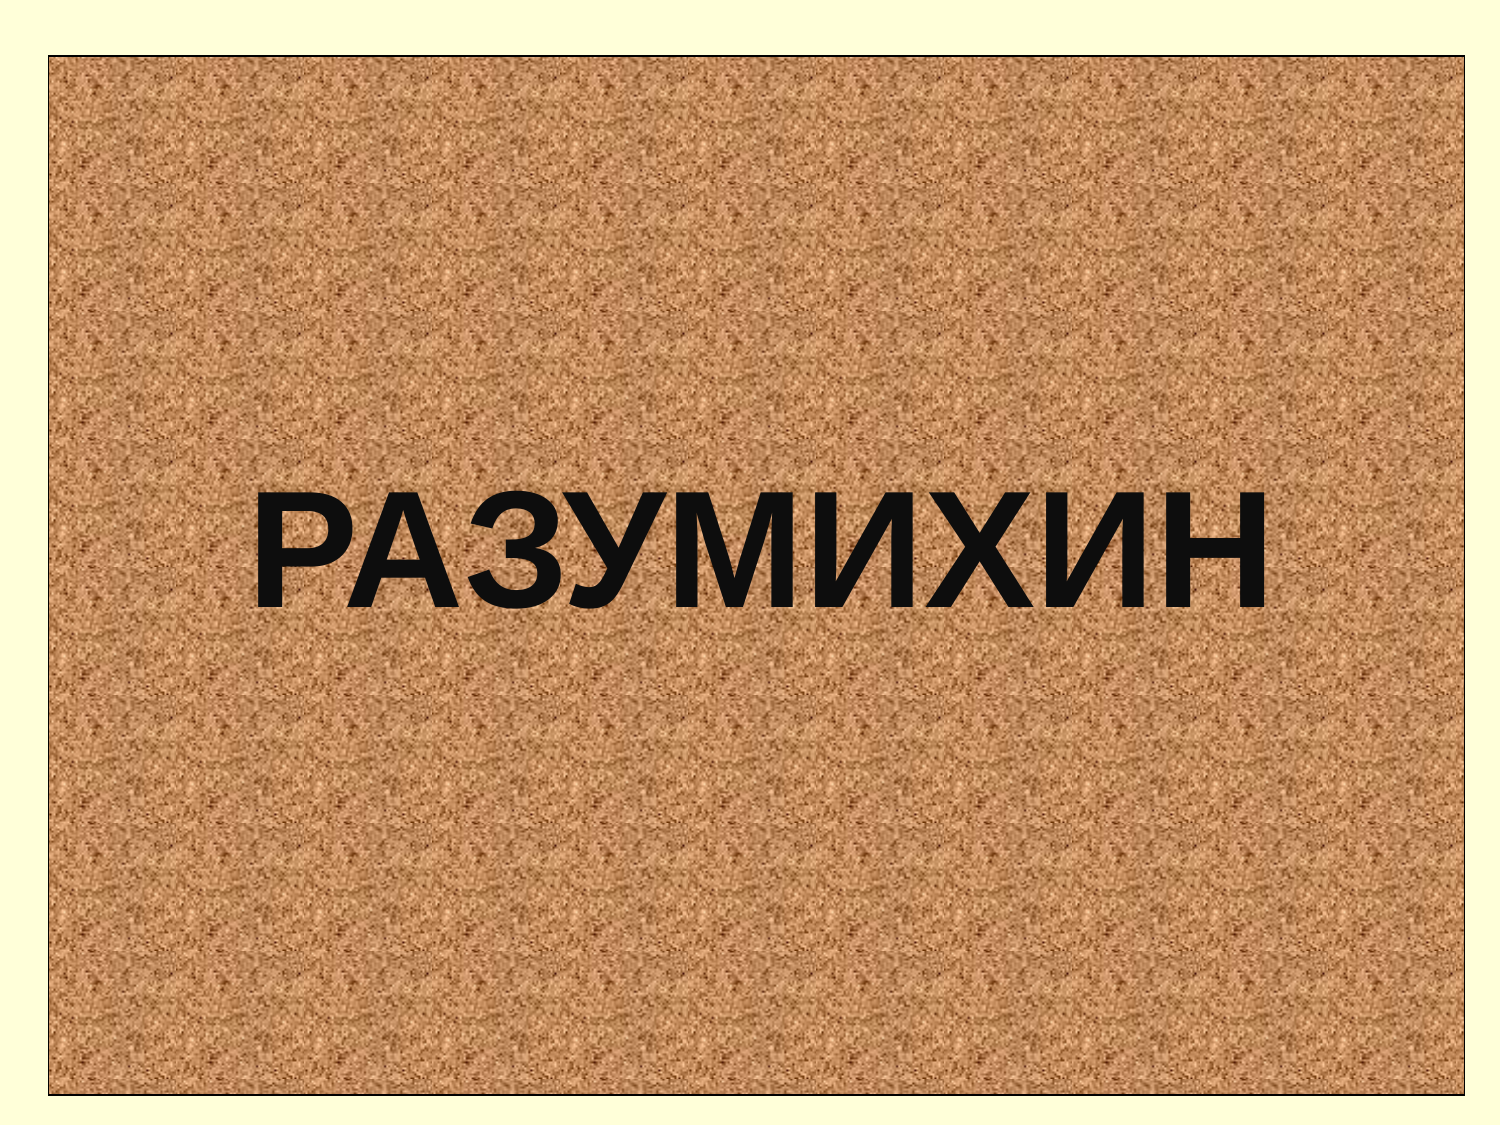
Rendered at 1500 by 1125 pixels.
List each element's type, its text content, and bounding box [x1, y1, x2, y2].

text_box [48, 55, 1465, 1096]
text_box РАЗУМИХИН [100, 433, 1424, 649]
